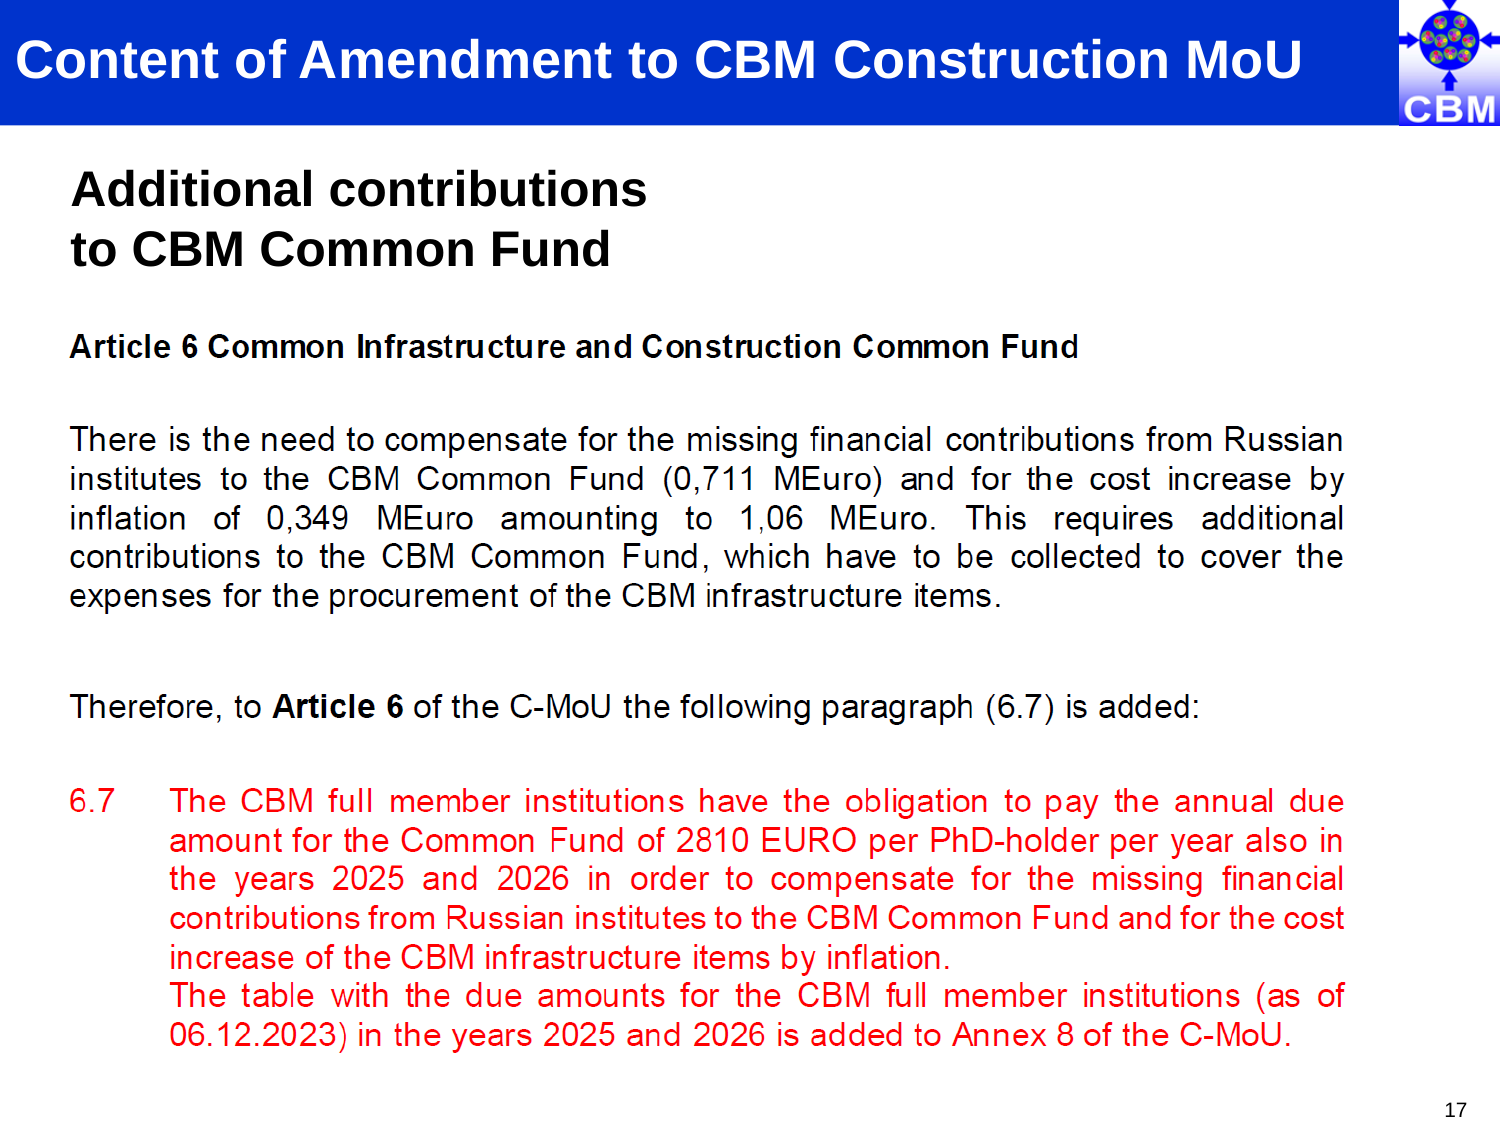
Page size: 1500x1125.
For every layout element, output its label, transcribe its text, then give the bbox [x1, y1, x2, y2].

slide_number 17 [1316, 1089, 1483, 1125]
picture [1399, 0, 1500, 126]
text_box Additional contributions to CBM Common Fund [55, 148, 664, 284]
picture [31, 306, 1388, 1090]
title Content of Amendment to CBM Construction MoU [0, 0, 1388, 114]
